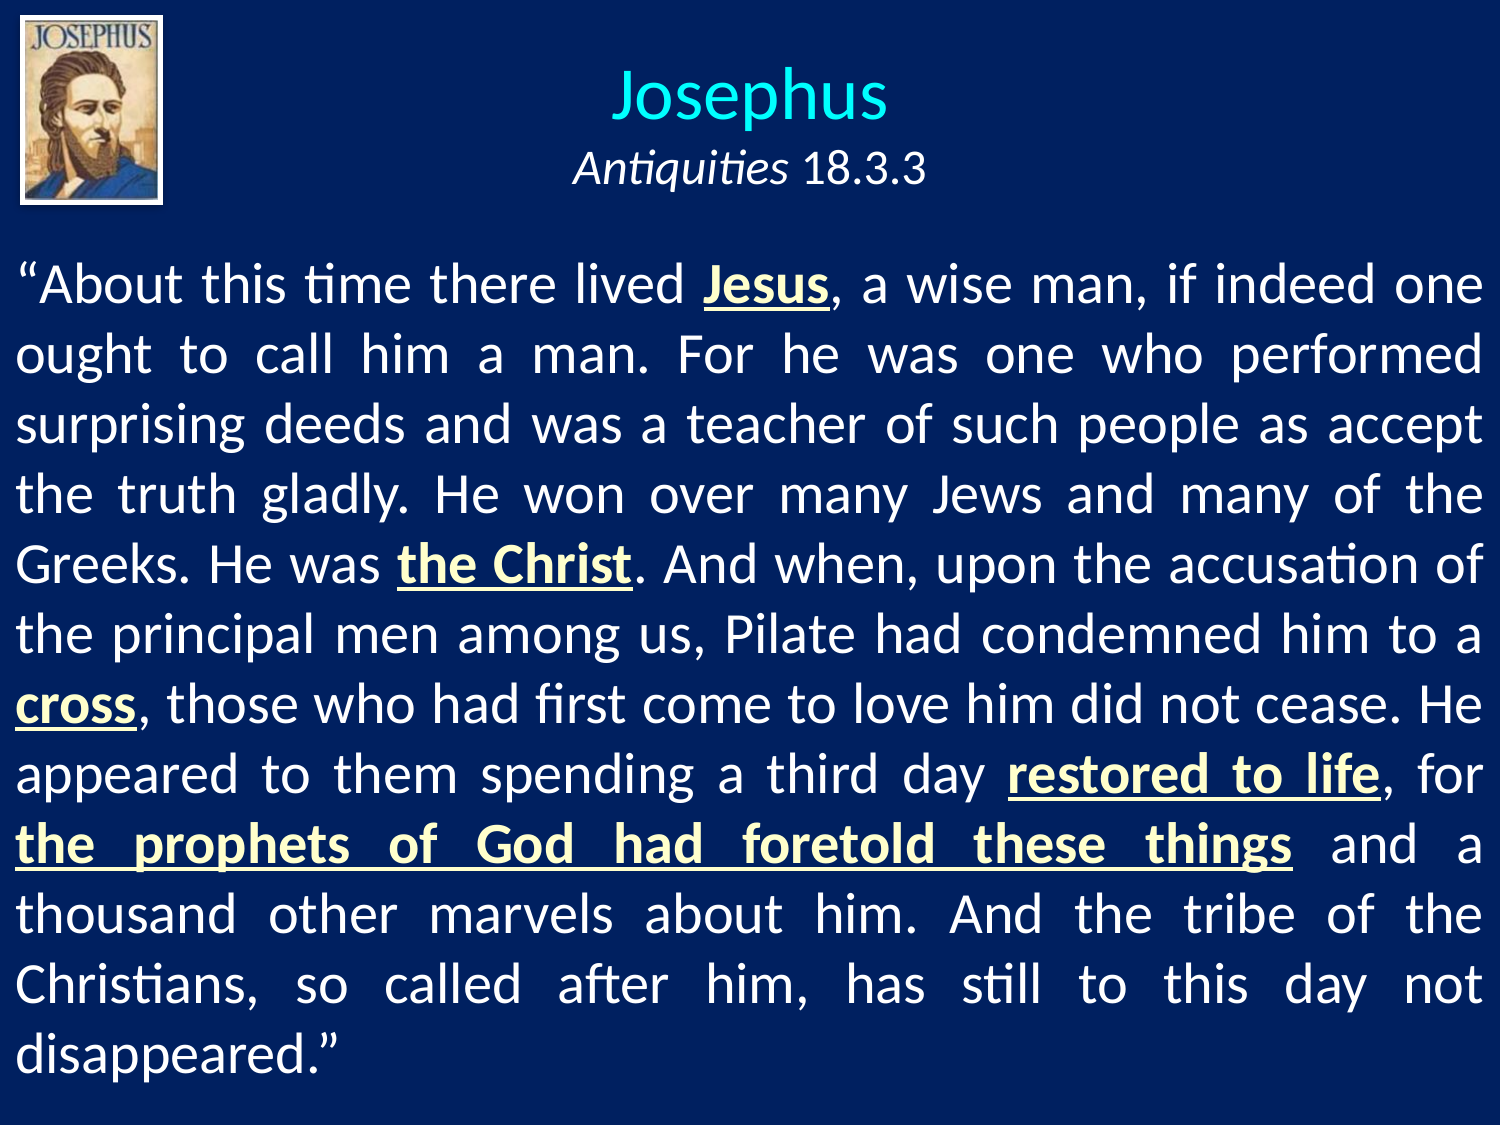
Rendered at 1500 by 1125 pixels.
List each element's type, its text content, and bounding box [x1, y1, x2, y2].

list “About this time there lived Jesus, a wise man, if indeed one ought to call him a man. For he was one who performed surprising deeds and was a teacher of such people as accept the truth gladly. He won over many Jews and many of the Greeks. He was the Christ. And when, upon the accusation of the principal men among us, Pilate had condemned him to a cross, those who had first come to love him did not cease. He appeared to them spending a third day restored to life, for the prophets of God had foretold these things and a thousand other marvels about him. And the tribe of the Christians, so called after him, has still to this day not disappeared.” [0, 237, 1500, 1038]
picture [24, 19, 159, 201]
text_box Josephus Antiquities 18.3.3 [268, 37, 1232, 203]
